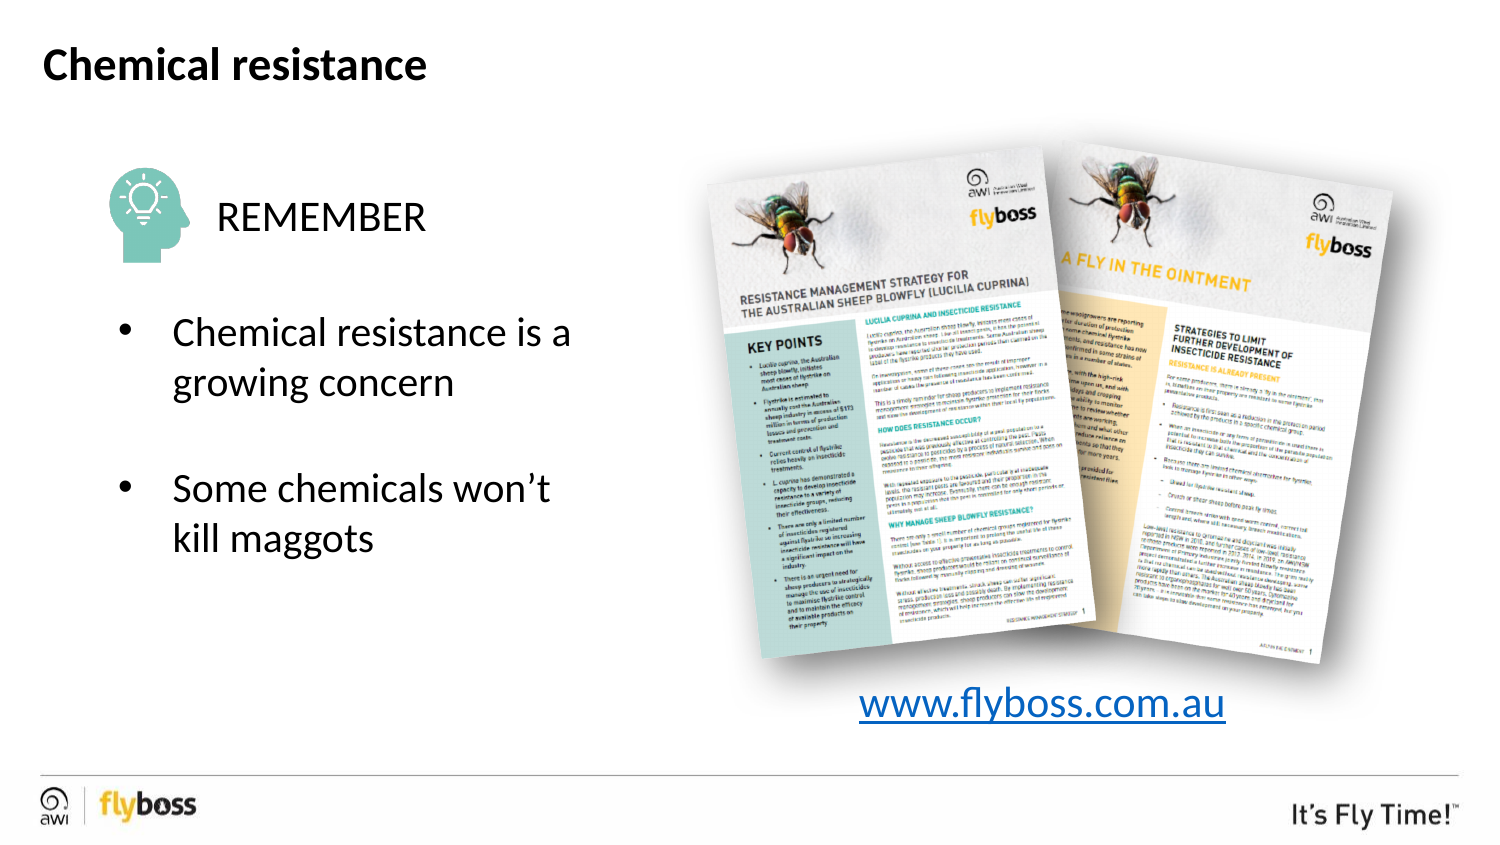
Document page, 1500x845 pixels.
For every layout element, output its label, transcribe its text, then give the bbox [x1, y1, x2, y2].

text_box REMEMBER [205, 171, 562, 287]
list Chemical resistance is a growing concern Some chemicals won’t kill maggots [103, 296, 927, 712]
picture [707, 140, 1392, 663]
picture [92, 161, 206, 275]
picture [0, 770, 1500, 845]
title Chemical resistance [28, 0, 1322, 133]
text_box www.flyboss.com.au [814, 658, 1270, 774]
